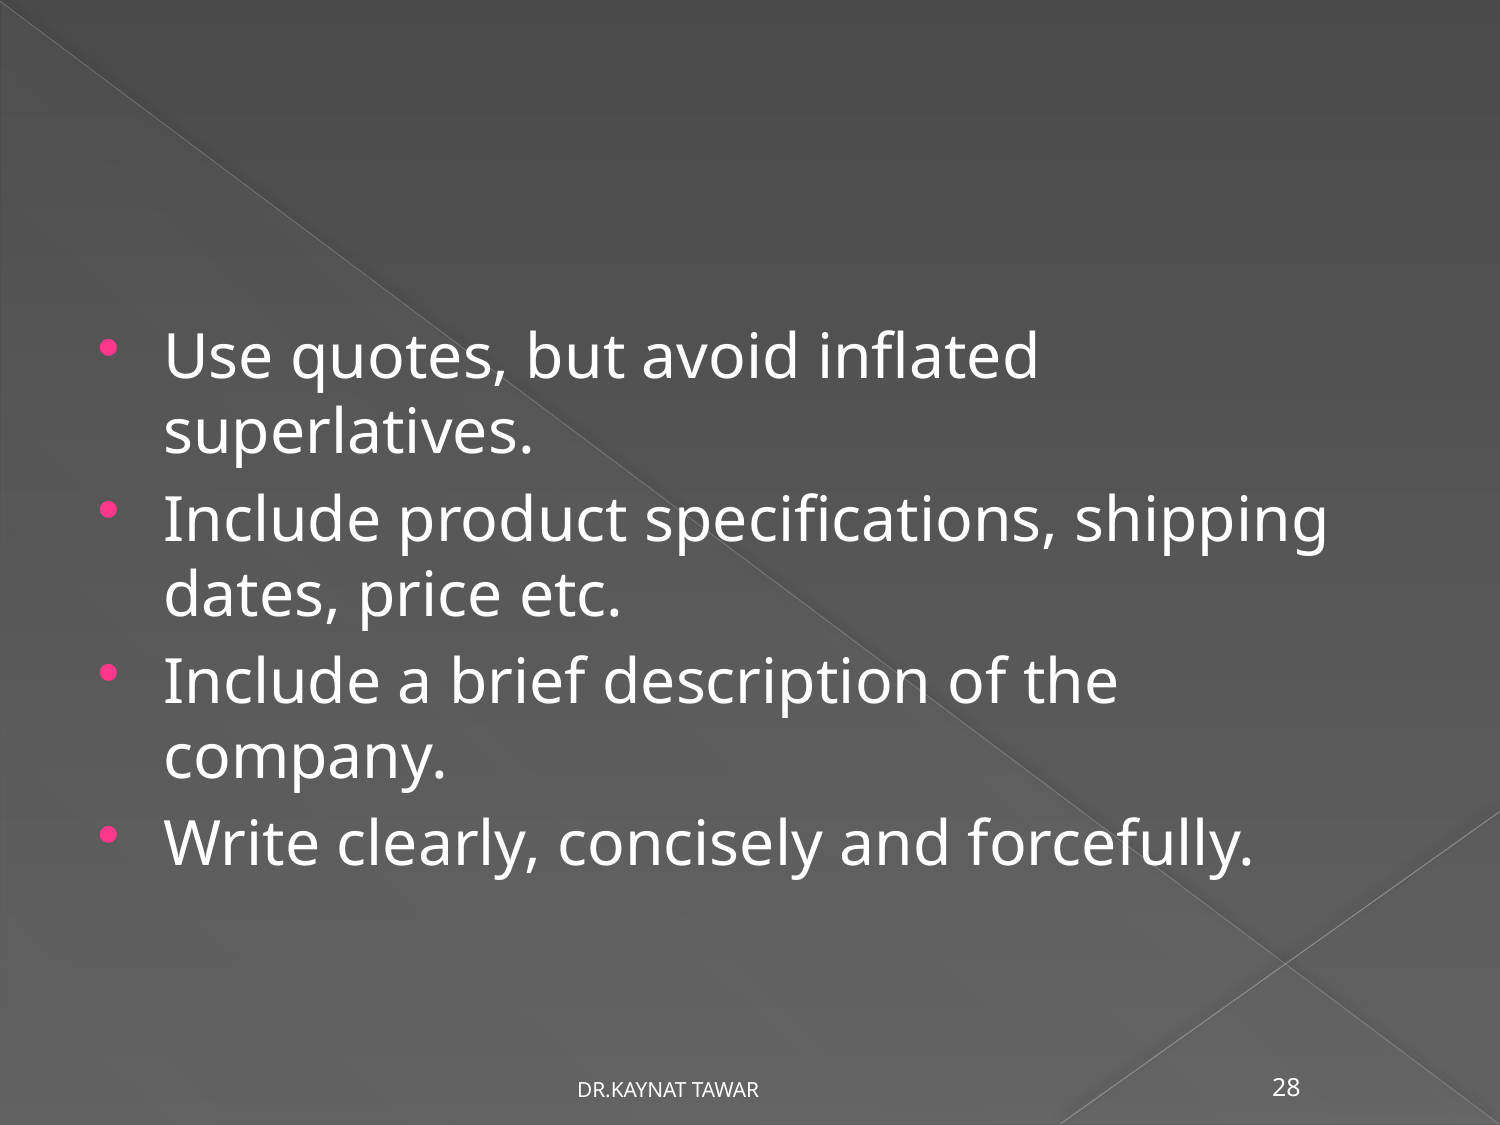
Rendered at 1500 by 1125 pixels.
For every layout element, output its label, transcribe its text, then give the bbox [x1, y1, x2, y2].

list Use quotes, but avoid inflated superlatives. Include product specifications, shipping dates, price etc. Include a brief description of the company. Write clearly, concisely and forcefully. [75, 308, 1425, 1059]
slide_number 28 [1245, 1063, 1328, 1113]
footer DR.KAYNAT TAWAR [75, 1063, 774, 1113]
